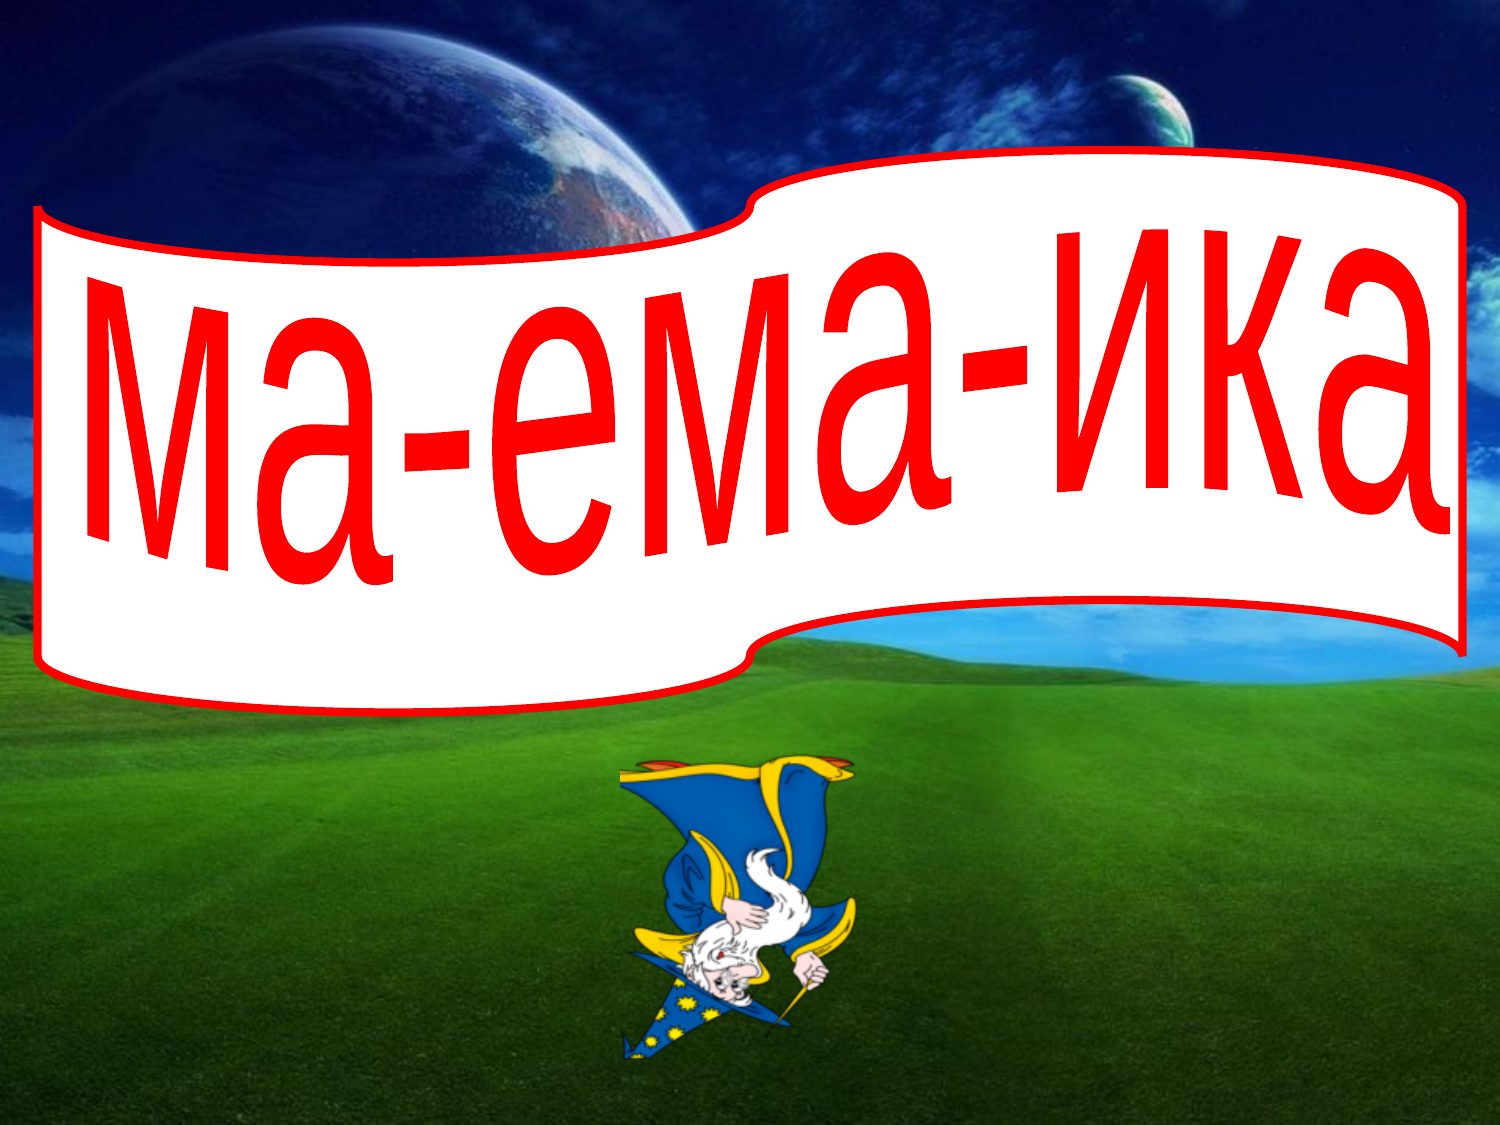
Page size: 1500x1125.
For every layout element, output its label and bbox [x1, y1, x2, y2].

text_box [37, 149, 1463, 713]
picture [0, 0, 1500, 1125]
